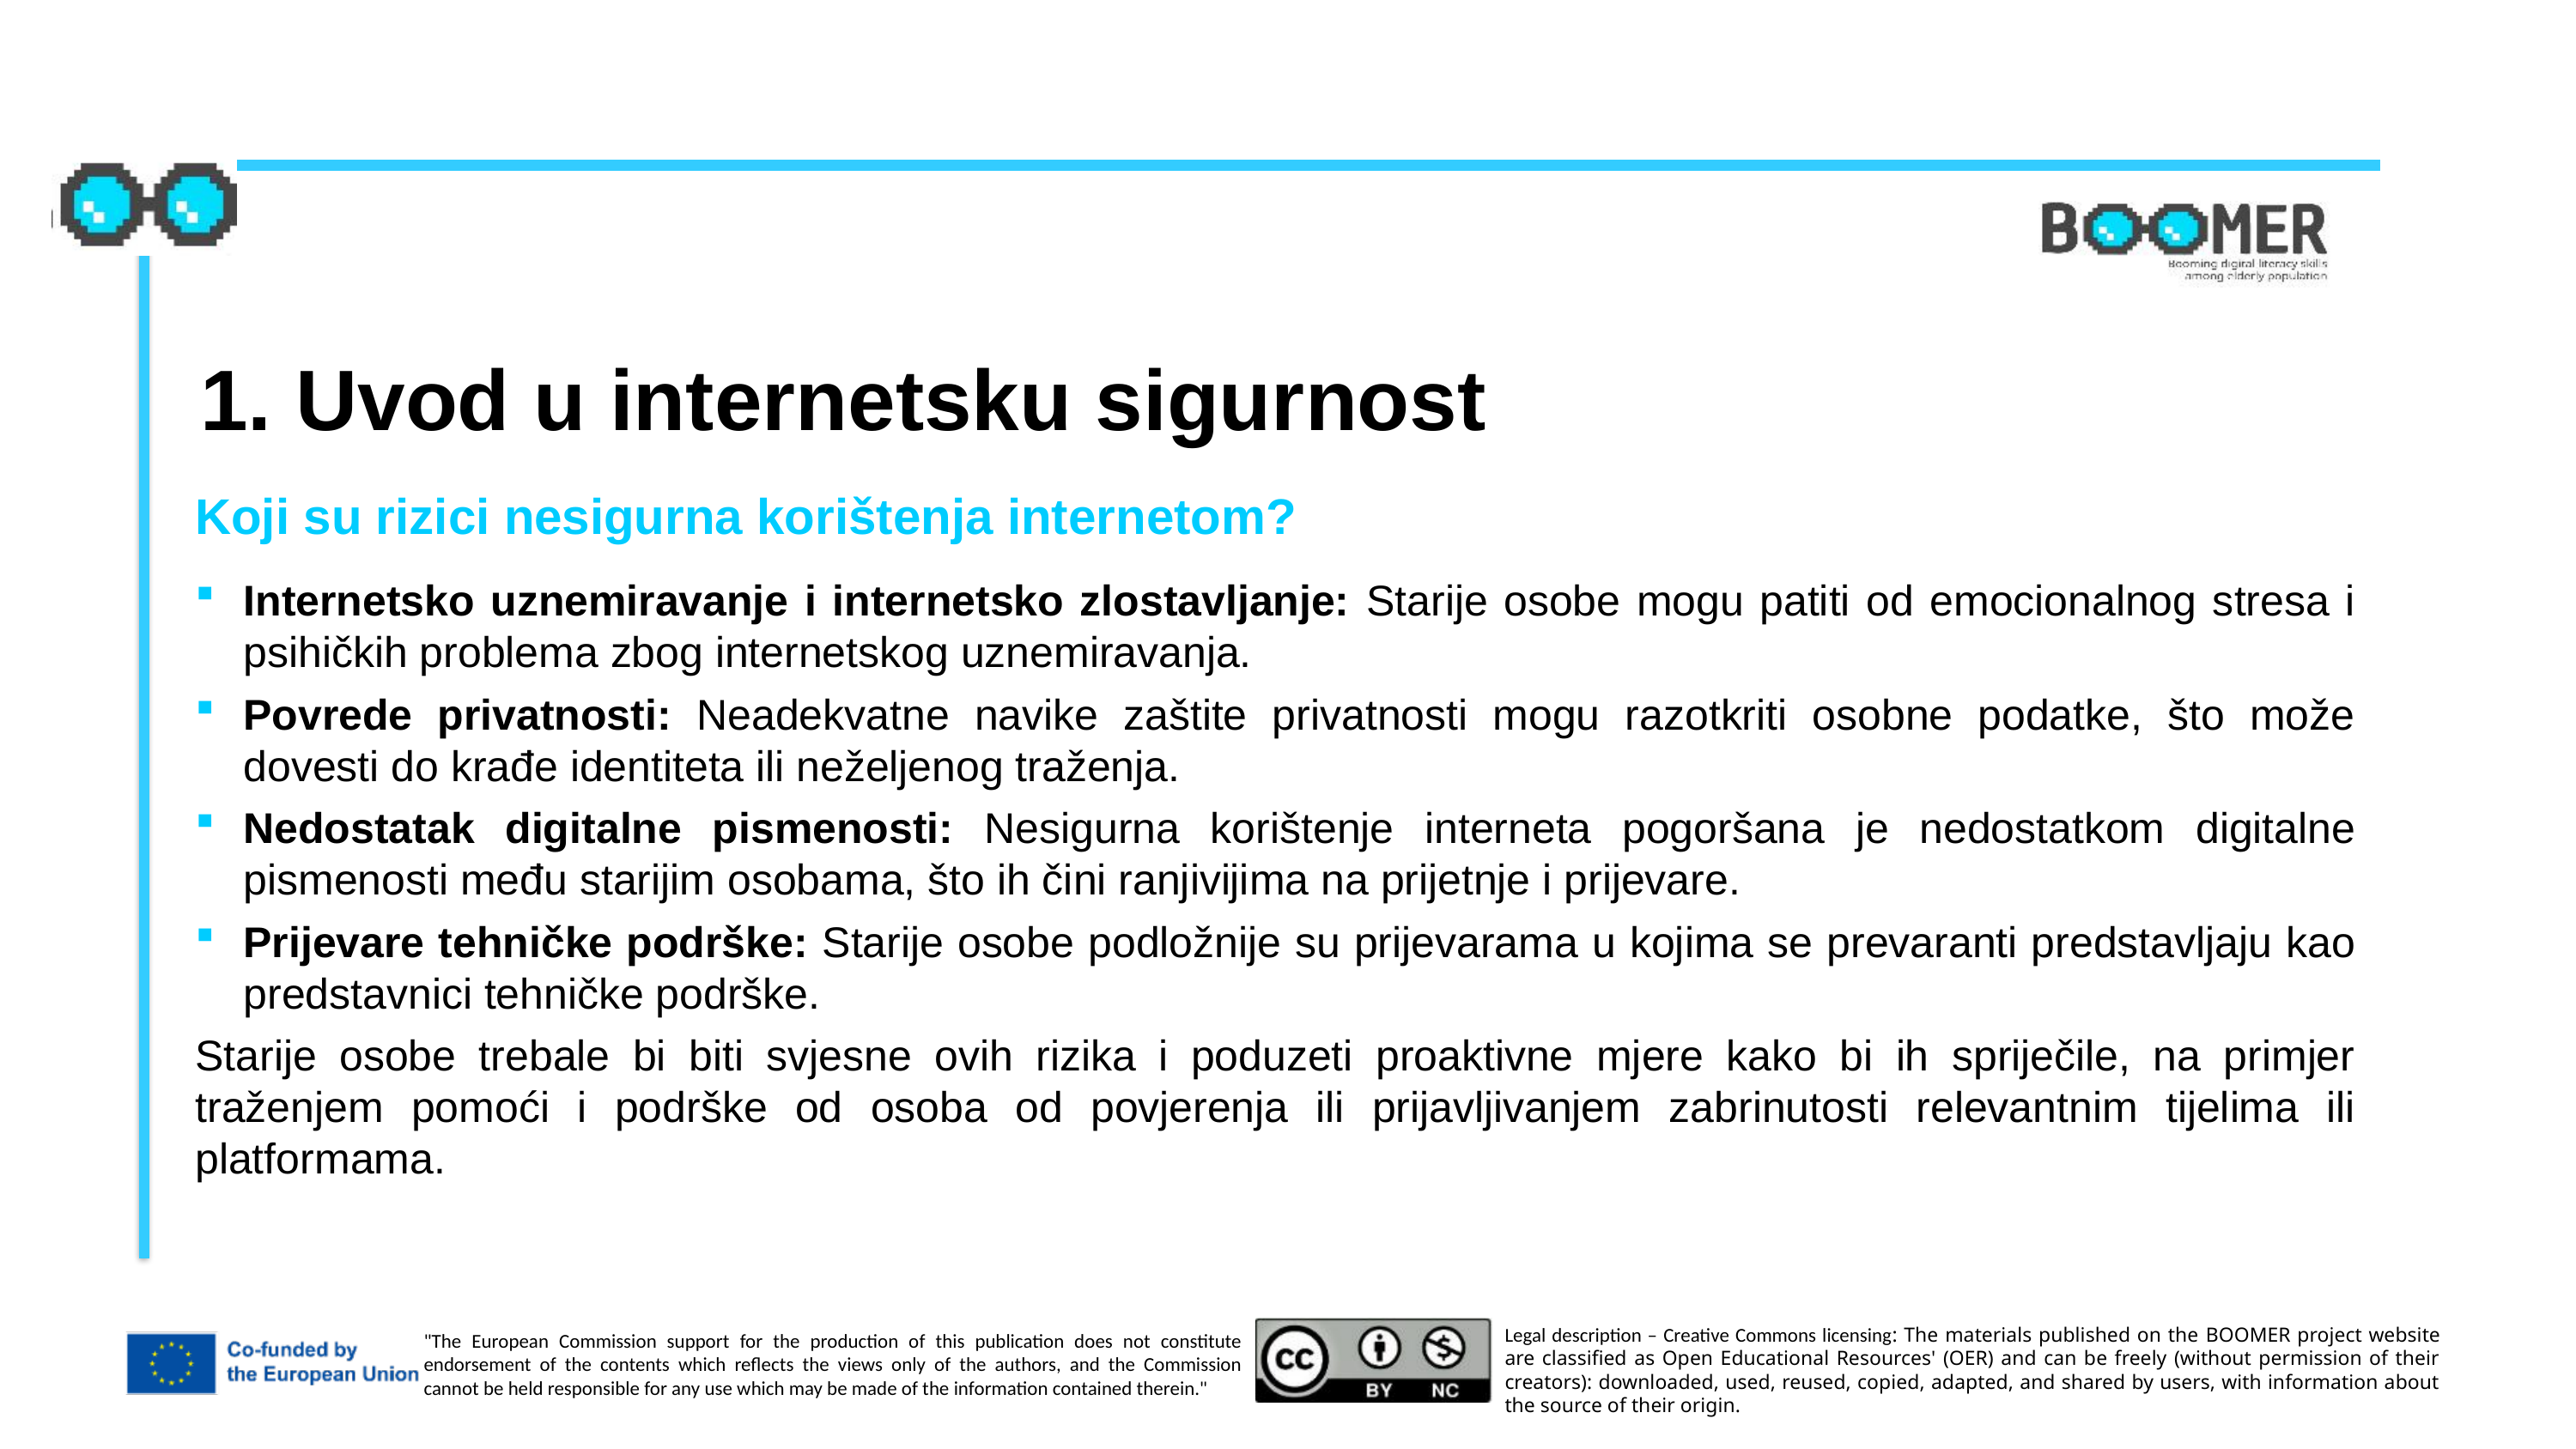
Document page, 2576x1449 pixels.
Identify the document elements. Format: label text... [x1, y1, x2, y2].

picture [2038, 191, 2334, 288]
text_box Koji su rizici nesigurna korištenja internetom? [182, 477, 1571, 551]
picture [1255, 1318, 1492, 1403]
text_box 1. Uvod u internetsku sigurnost [187, 337, 2022, 454]
picture [52, 142, 237, 256]
text_box Internetsko uznemiravanje i internetsko zlostavljanje: Starije osobe mogu patiti od emocionalnog stresa i psihičkih problema zbog internetskog uznemiravanja. Povrede privatnosti: Neadekvatne navike zaštite privatnosti mogu razotkriti osobne podatke, što može dovesti do krađe identiteta ili neželjenog traženja. Nedostatak digitalne pismenosti: Nesigurna korištenje interneta pogoršana je nedostatkom digitalne pismenosti među starijim osobama, što ih čini ranjivijima na prijetnje i prijevare. Prijevare tehničke podrške: Starije osobe podložnije su prijevarama u kojima se prevaranti predstavljaju kao predstavnici tehničke podrške. Starije osobe trebale bi biti svjesne ovih rizika i poduzeti proaktivne mjere kako bi ih spriječile, na primjer traženjem pomoći i podrške od osoba od povjerenja ili prijavljivanjem zabrinutosti relevantnim tijelima ili platformama. [182, 567, 2369, 1190]
picture [124, 1331, 441, 1397]
